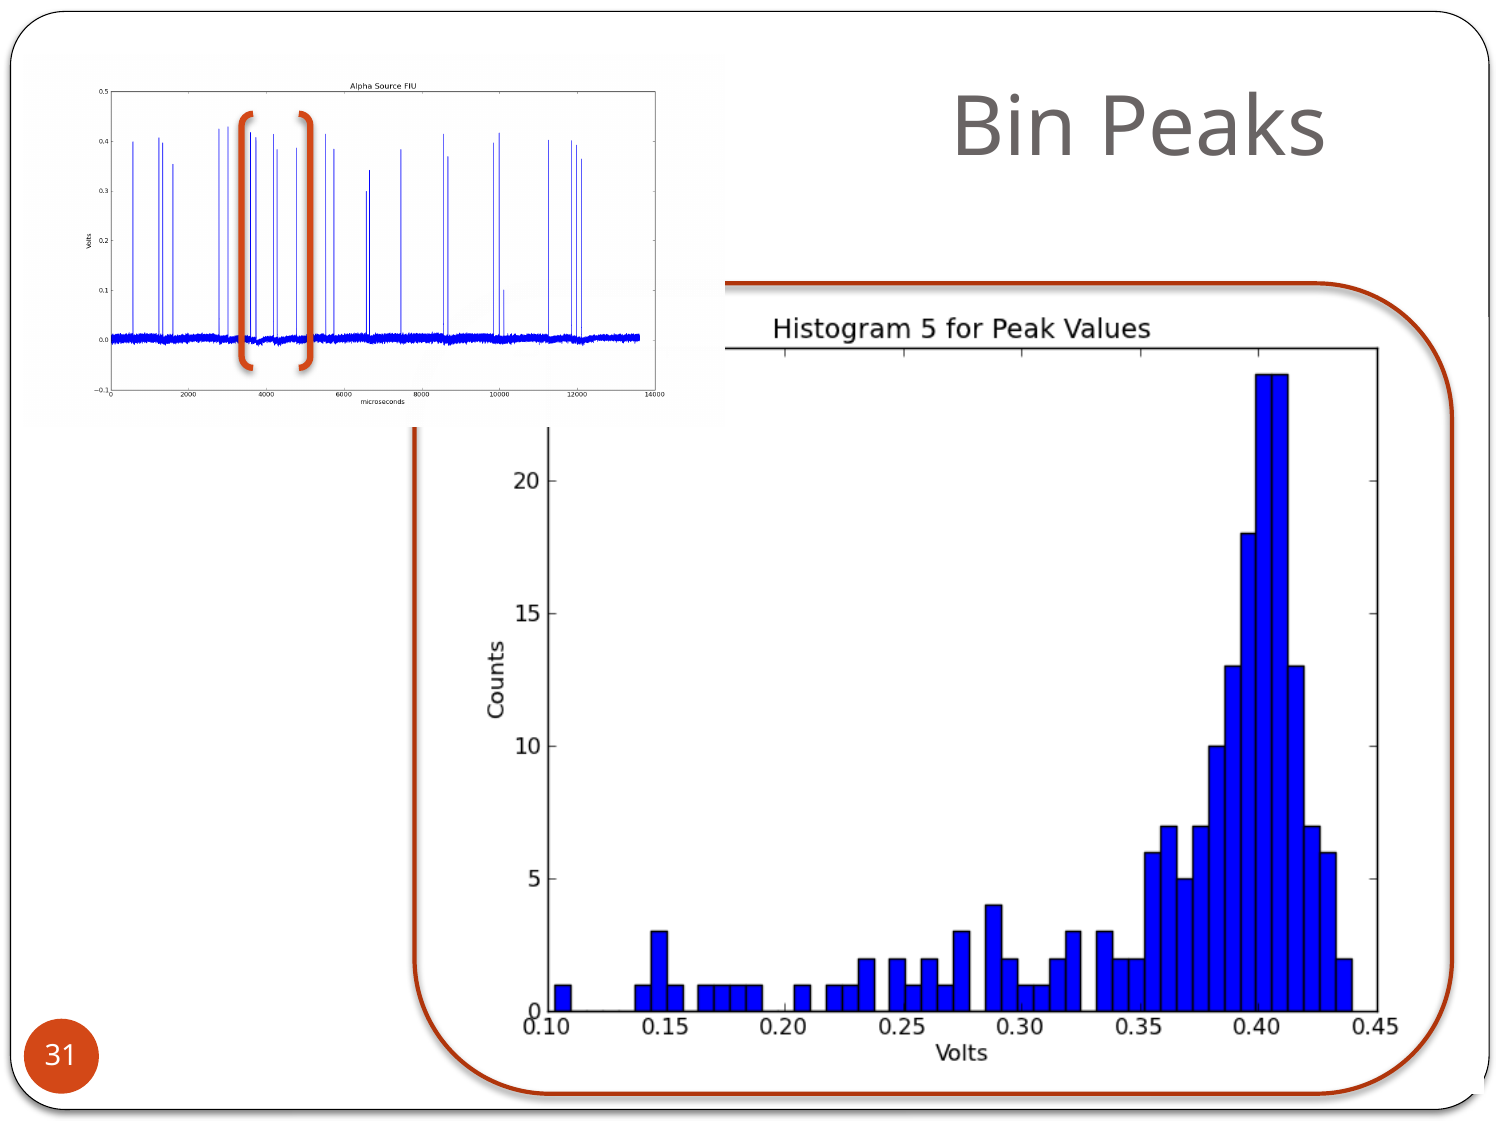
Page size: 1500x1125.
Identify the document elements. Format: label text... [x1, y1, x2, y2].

title Bin Peaks [935, 0, 1384, 188]
slide_number 30 [23, 1018, 99, 1094]
footer 4. Data Analysis [1489, 1018, 1500, 1094]
picture [23, 53, 1484, 1094]
